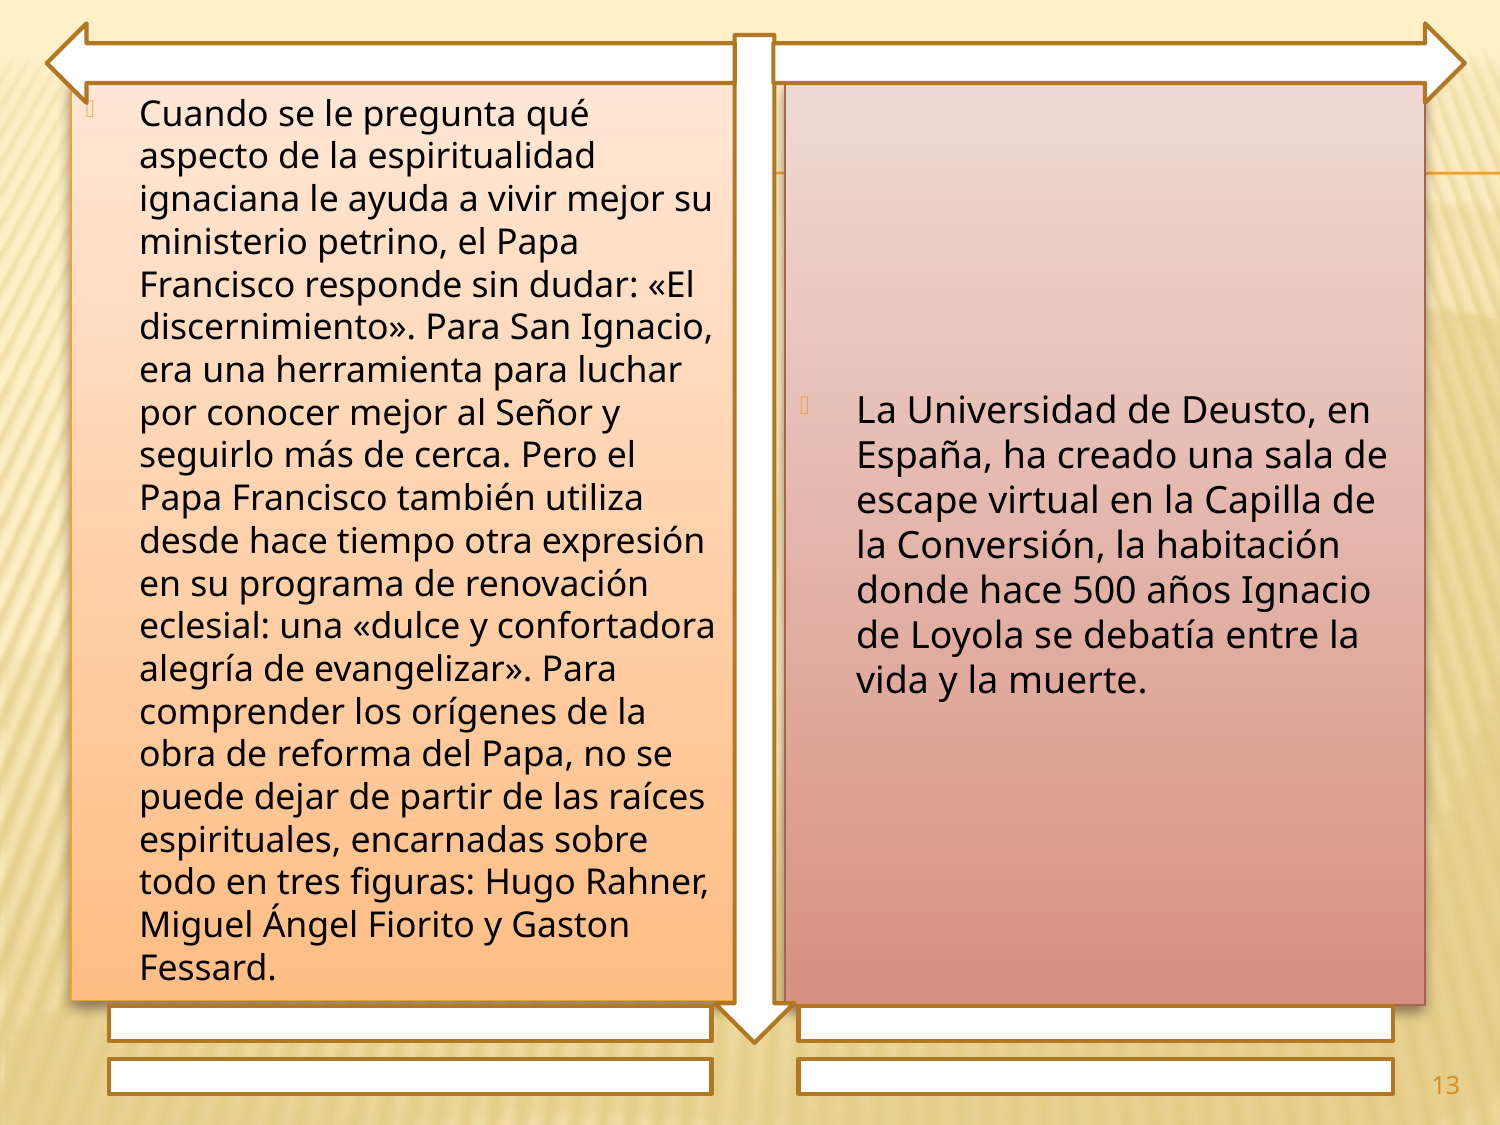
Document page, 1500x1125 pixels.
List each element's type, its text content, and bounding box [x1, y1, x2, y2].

text_box [44, 21, 737, 105]
list La Universidad de Deusto, en España, ha creado una sala de escape virtual en la Capilla de la Conversión, la habitación donde hace 500 años Ignacio de Loyola se debatía entre la vida y la muerte. [784, 86, 1426, 1006]
text_box [107, 1004, 714, 1043]
text_box [107, 1057, 714, 1096]
list Cuando se le pregunta qué aspecto de la espiritualidad ignaciana le ayuda a vivir mejor su ministerio petrino, el Papa Francisco responde sin dudar: «El discernimiento». Para San Ignacio, era una herramienta para luchar por conocer mejor al Señor y seguirlo más de cerca. Pero el Papa Francisco también utiliza desde hace tiempo otra expresión en su programa de renovación eclesial: una «dulce y confortadora alegría de evangelizar». Para comprender los orígenes de la obra de reforma del Papa, no se puede dejar de partir de las raíces espirituales, encarnadas sobre todo en tres figuras: Hugo Rahner, Miguel Ángel Fiorito y Gaston Fessard. [70, 86, 732, 1001]
text_box [796, 1057, 1395, 1096]
text_box [712, 32, 797, 1046]
text_box [771, 21, 1467, 105]
slide_number 13 [1350, 1062, 1475, 1103]
text_box [796, 1004, 1395, 1043]
